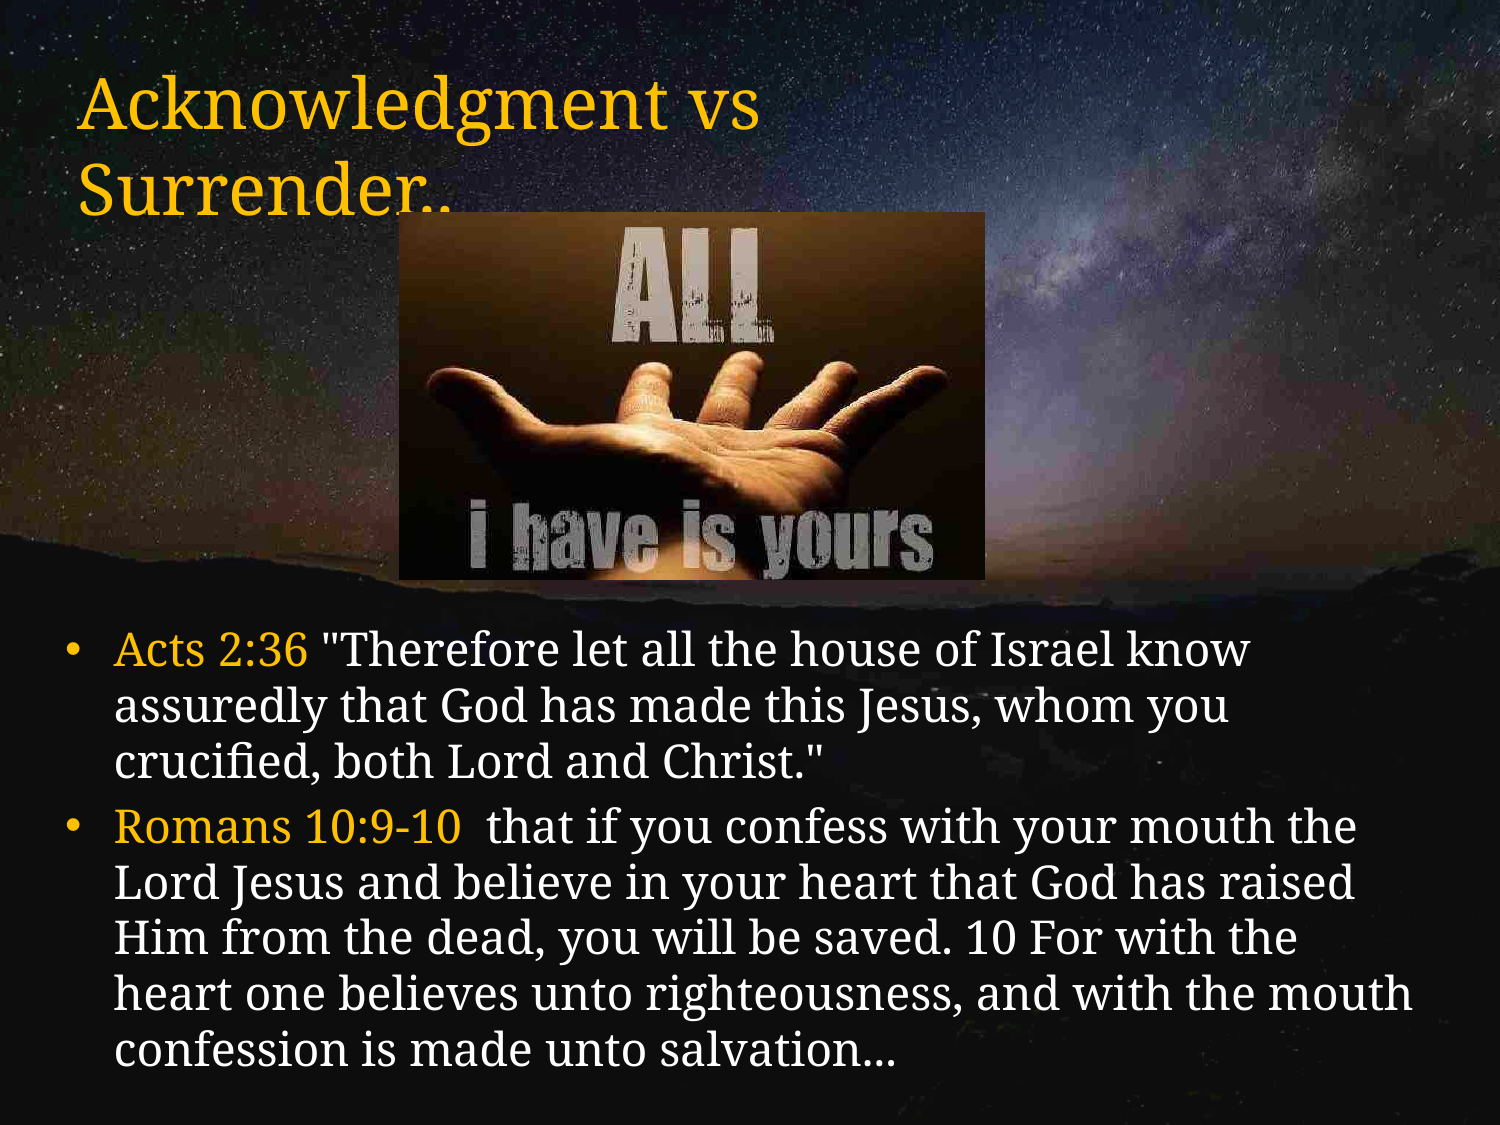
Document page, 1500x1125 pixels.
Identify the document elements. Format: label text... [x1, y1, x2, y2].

picture [392, 238, 990, 591]
picture [396, 238, 403, 586]
list Acts 2:36 "Therefore let all the house of Israel know assuredly that God has made this Jesus, whom you crucified, both Lord and Christ." Romans 10:9-10 that if you confess with your mouth the Lord Jesus and believe in your heart that God has raised Him from the dead, you will be saved. 10 For with the heart one believes unto righteousness, and with the mouth confession is made unto salvation... [50, 612, 1438, 1088]
title Acknowledgment vs Surrender.. [62, 50, 1113, 238]
picture [398, 212, 986, 587]
